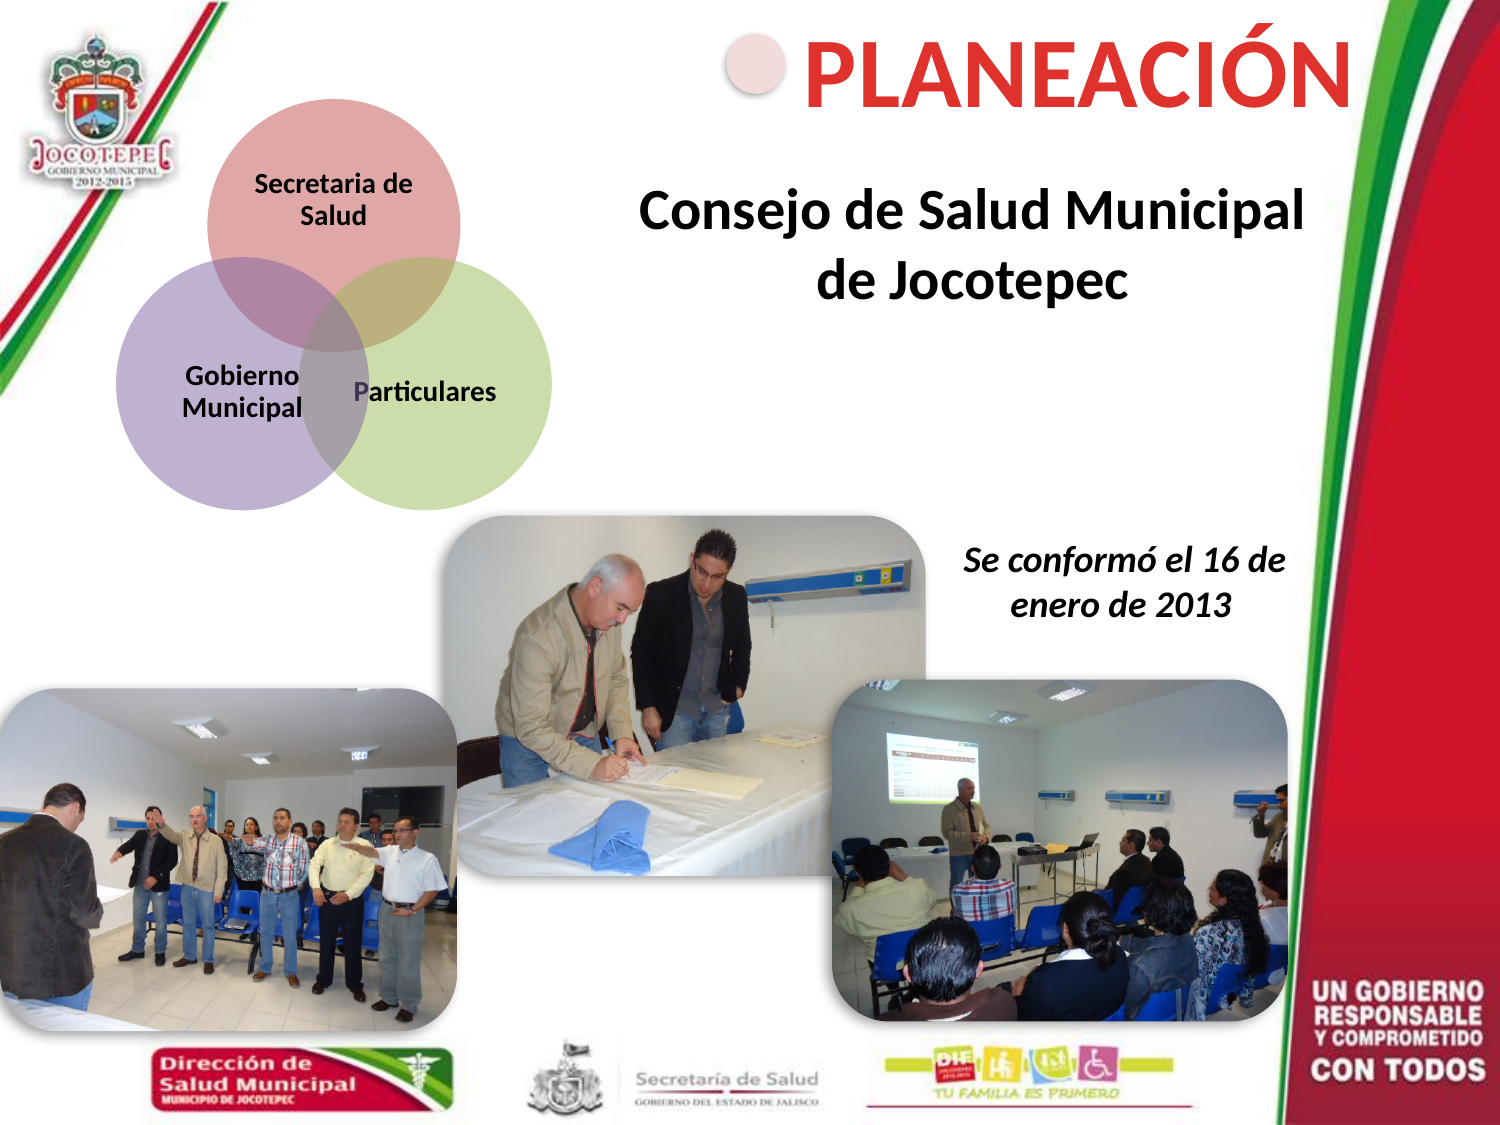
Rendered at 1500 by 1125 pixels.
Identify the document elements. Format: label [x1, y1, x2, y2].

picture [0, 0, 1500, 1125]
text_box [0, 93, 692, 516]
